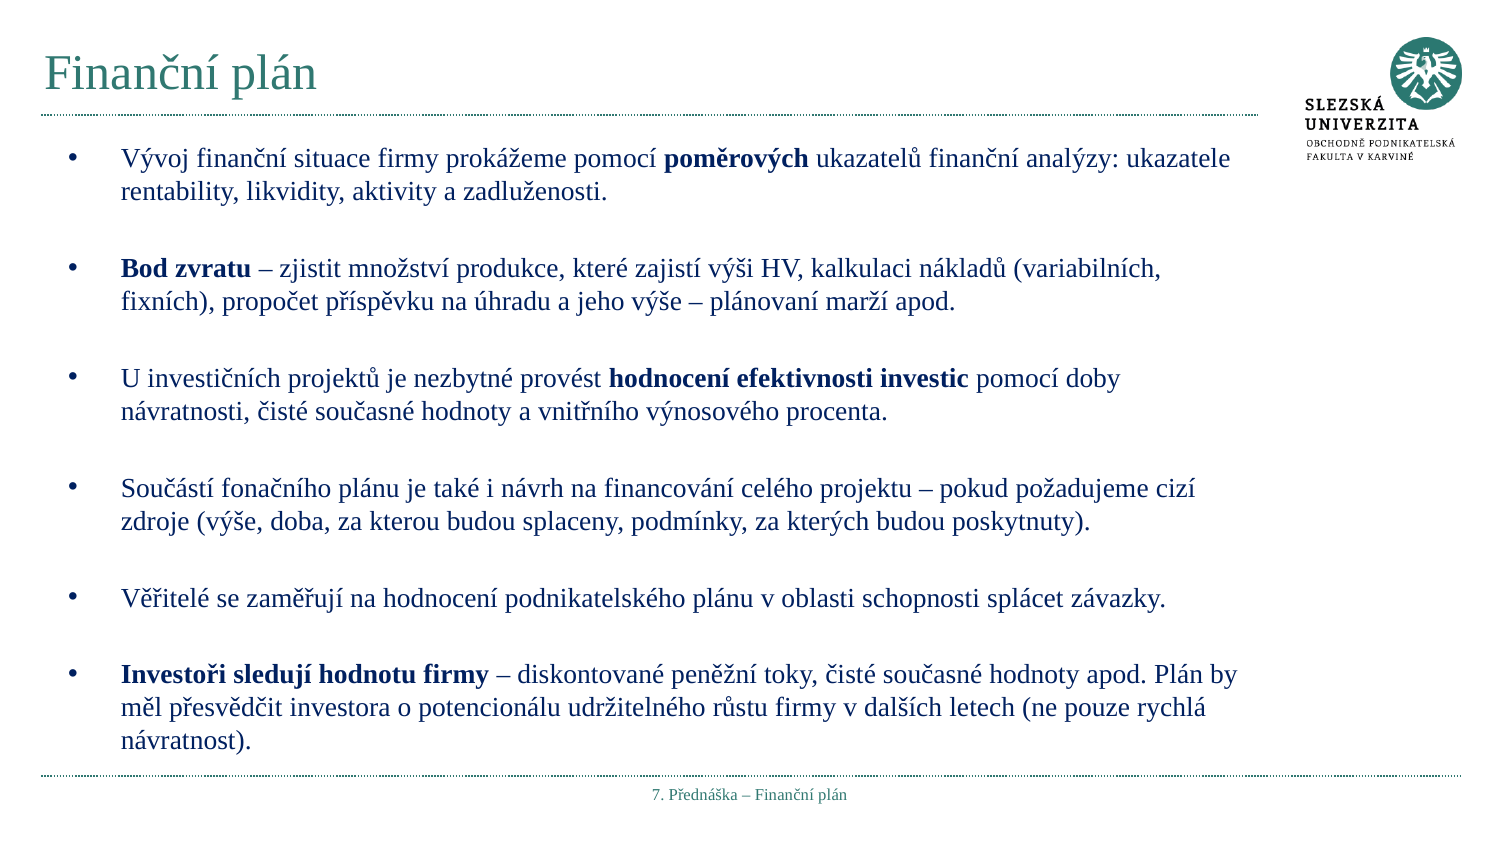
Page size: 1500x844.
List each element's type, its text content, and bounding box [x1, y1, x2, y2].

title Finanční plán [29, 32, 1010, 116]
picture [1305, 37, 1462, 160]
text_box Vývoj finanční situace firmy prokážeme pomocí poměrových ukazatelů finanční analýzy: ukazatele rentability, likvidity, aktivity a zadluženosti. Bod zvratu – zjistit množství produkce, které zajistí výši HV, kalkulaci nákladů (variabilních, fixních), propočet příspěvku na úhradu a jeho výše – plánovaní marží apod. U investičních projektů je nezbytné provést hodnocení efektivnosti investic pomocí doby návratnosti, čisté současné hodnoty a vnitřního výnosového procenta. Součástí fonačního plánu je také i návrh na financování celého projektu – pokud požadujeme cizí zdroje (výše, doba, za kterou budou splaceny, podmínky, za kterých budou poskytnuty). Věřitelé se zaměřují na hodnocení podnikatelského plánu v oblasti schopnosti splácet závazky. Investoři sledují hodnotu firmy – diskontované peněžní toky, čisté současné hodnoty apod. Plán by měl přesvědčit investora o potencionálu udržitelného růstu firmy v dalších letech (ne pouze rychlá návratnost). [53, 132, 1258, 765]
text_box 7. Přednáška – Finanční plán [442, 776, 1058, 811]
